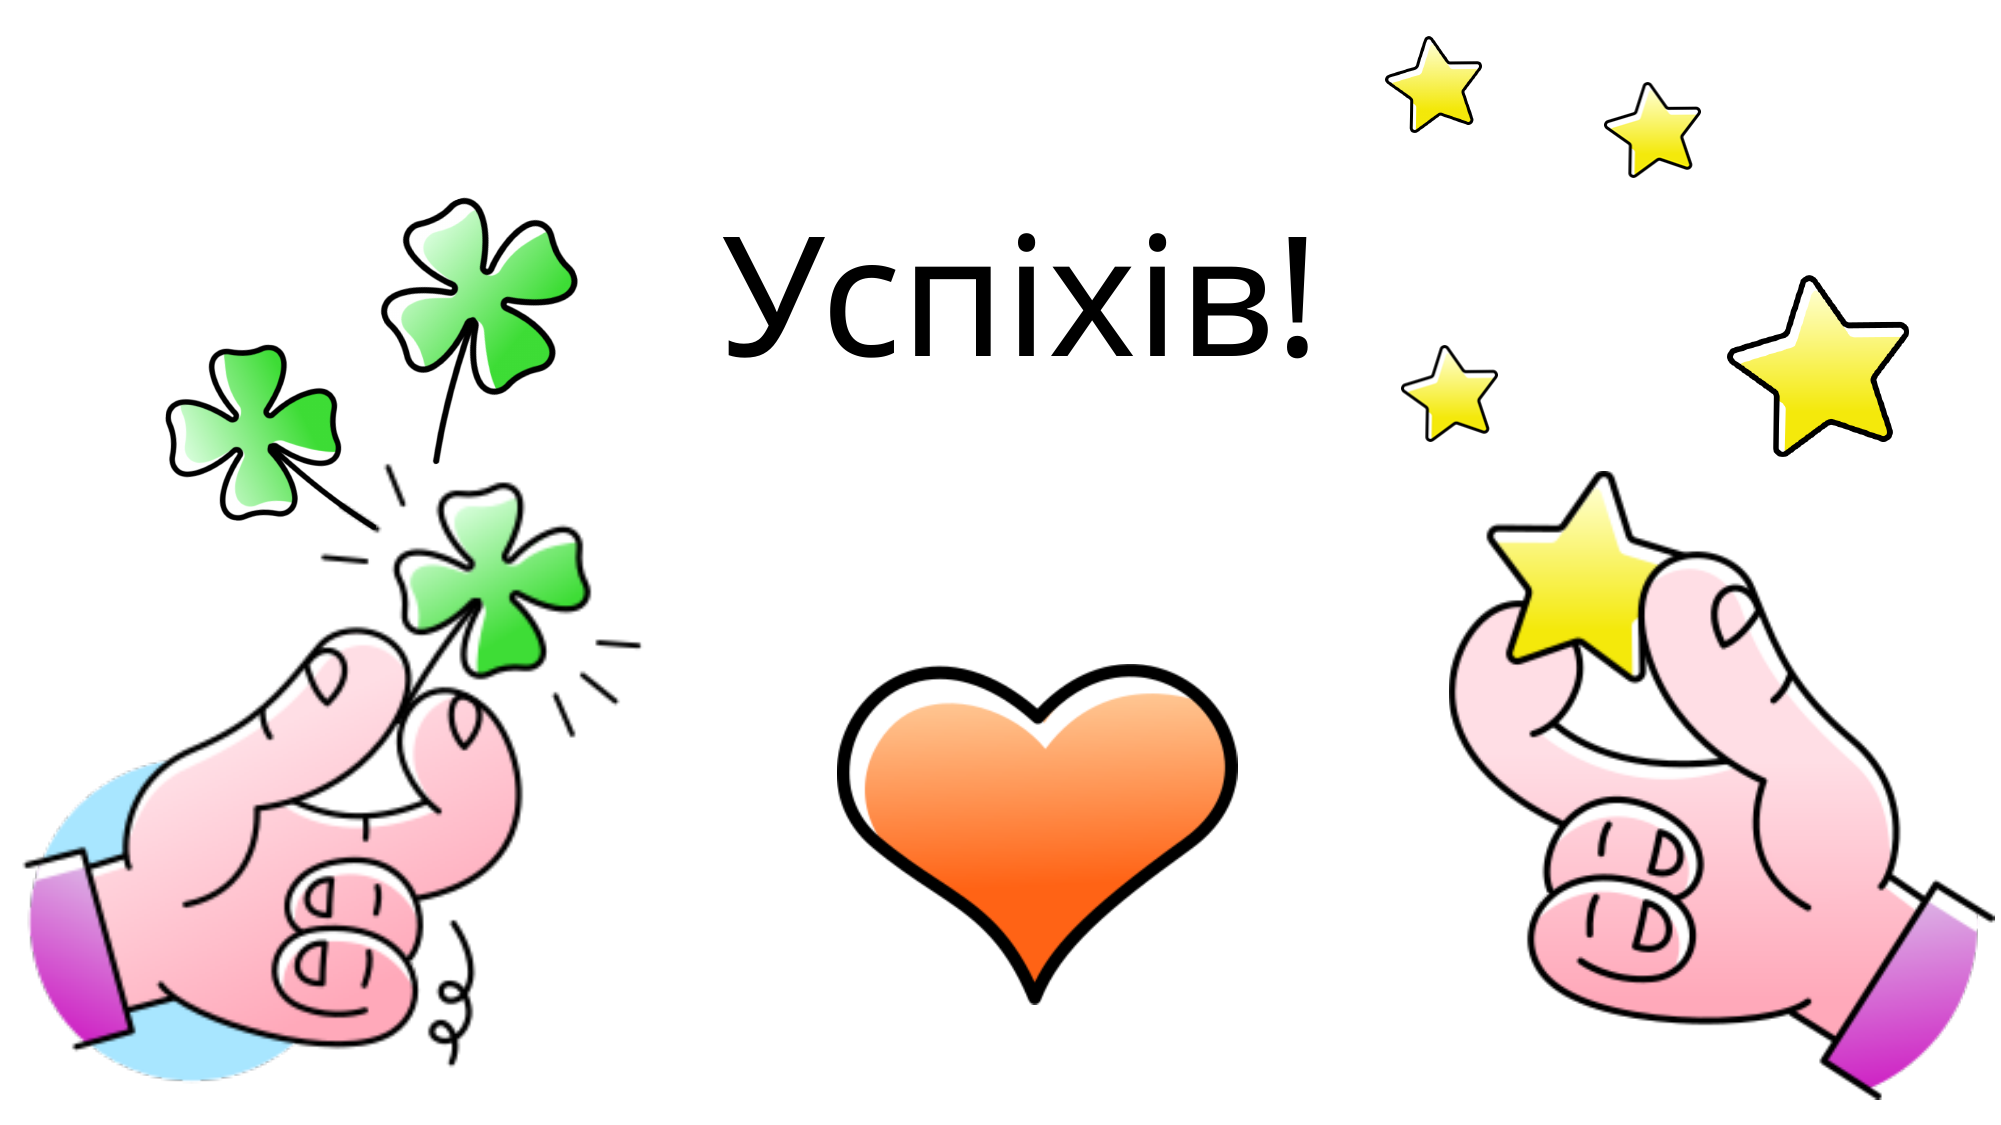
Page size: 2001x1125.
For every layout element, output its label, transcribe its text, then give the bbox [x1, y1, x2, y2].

picture [1401, 345, 1498, 442]
title Успіхів! [158, 193, 472, 411]
picture [837, 664, 1238, 1005]
picture [0, 171, 670, 1110]
picture [1385, 36, 1482, 133]
title Успіхів! [549, 193, 1884, 411]
picture [1604, 81, 1701, 179]
picture [1449, 471, 1995, 1100]
picture [1727, 275, 1909, 457]
